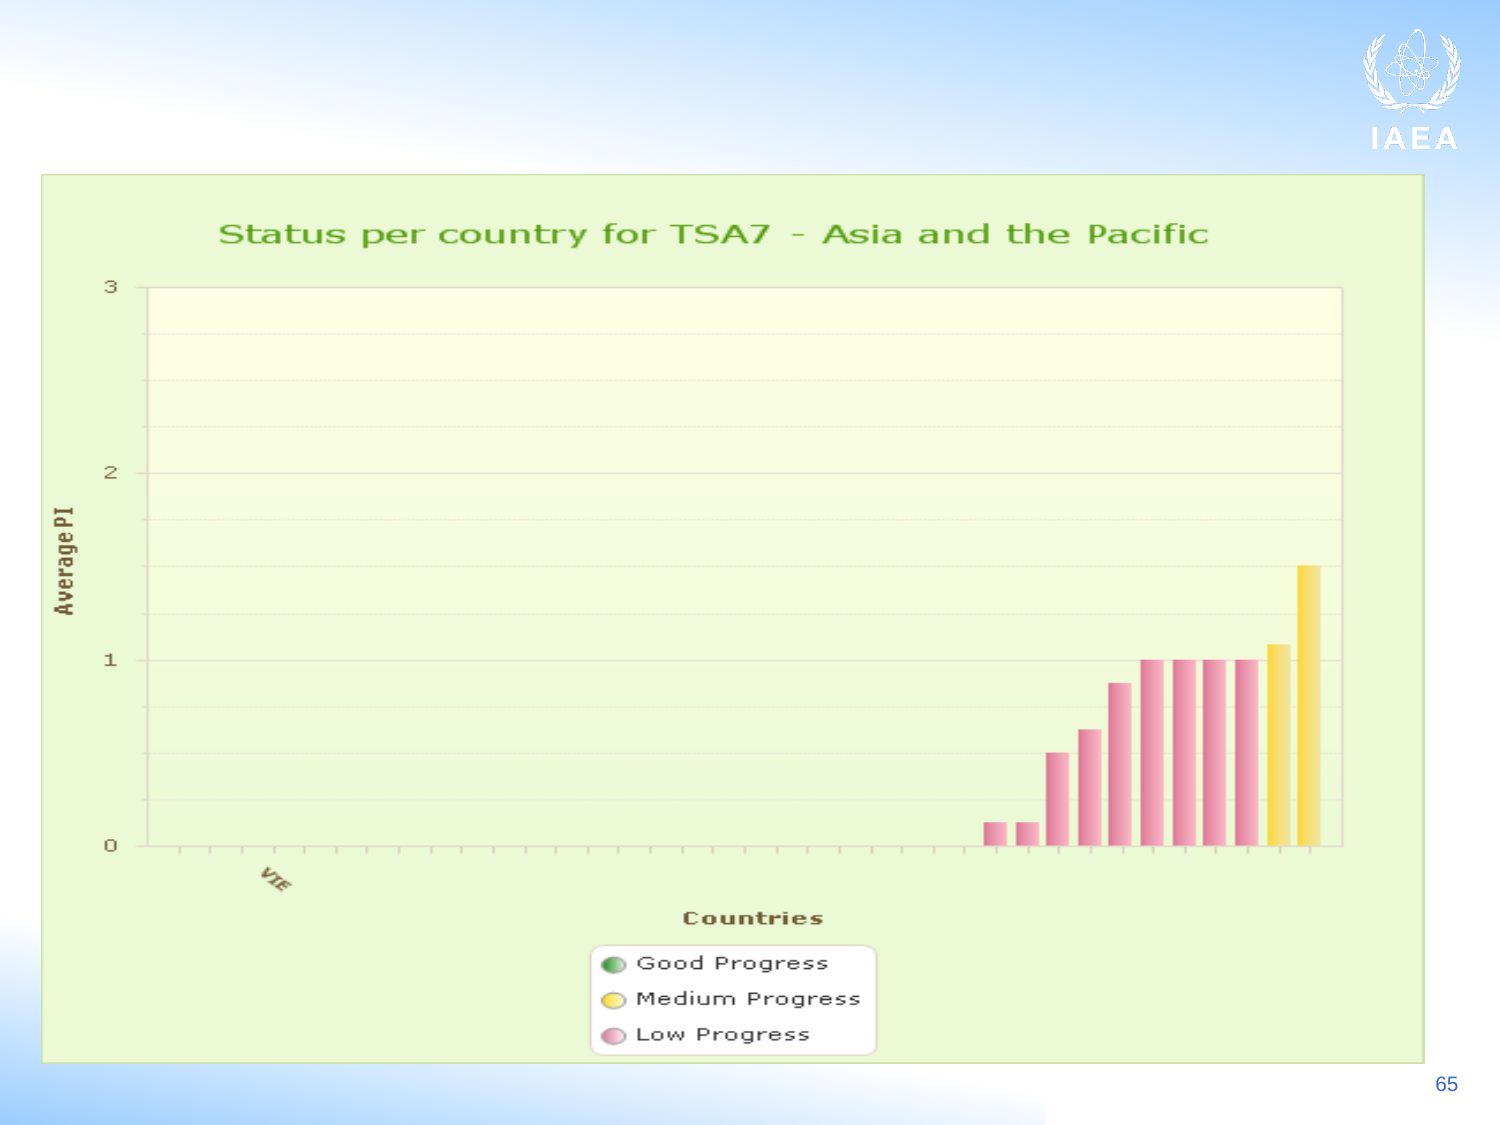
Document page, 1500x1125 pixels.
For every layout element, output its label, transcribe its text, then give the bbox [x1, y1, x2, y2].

picture [1363, 29, 1461, 149]
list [41, 174, 1426, 1064]
slide_number 65 [1389, 1063, 1474, 1112]
